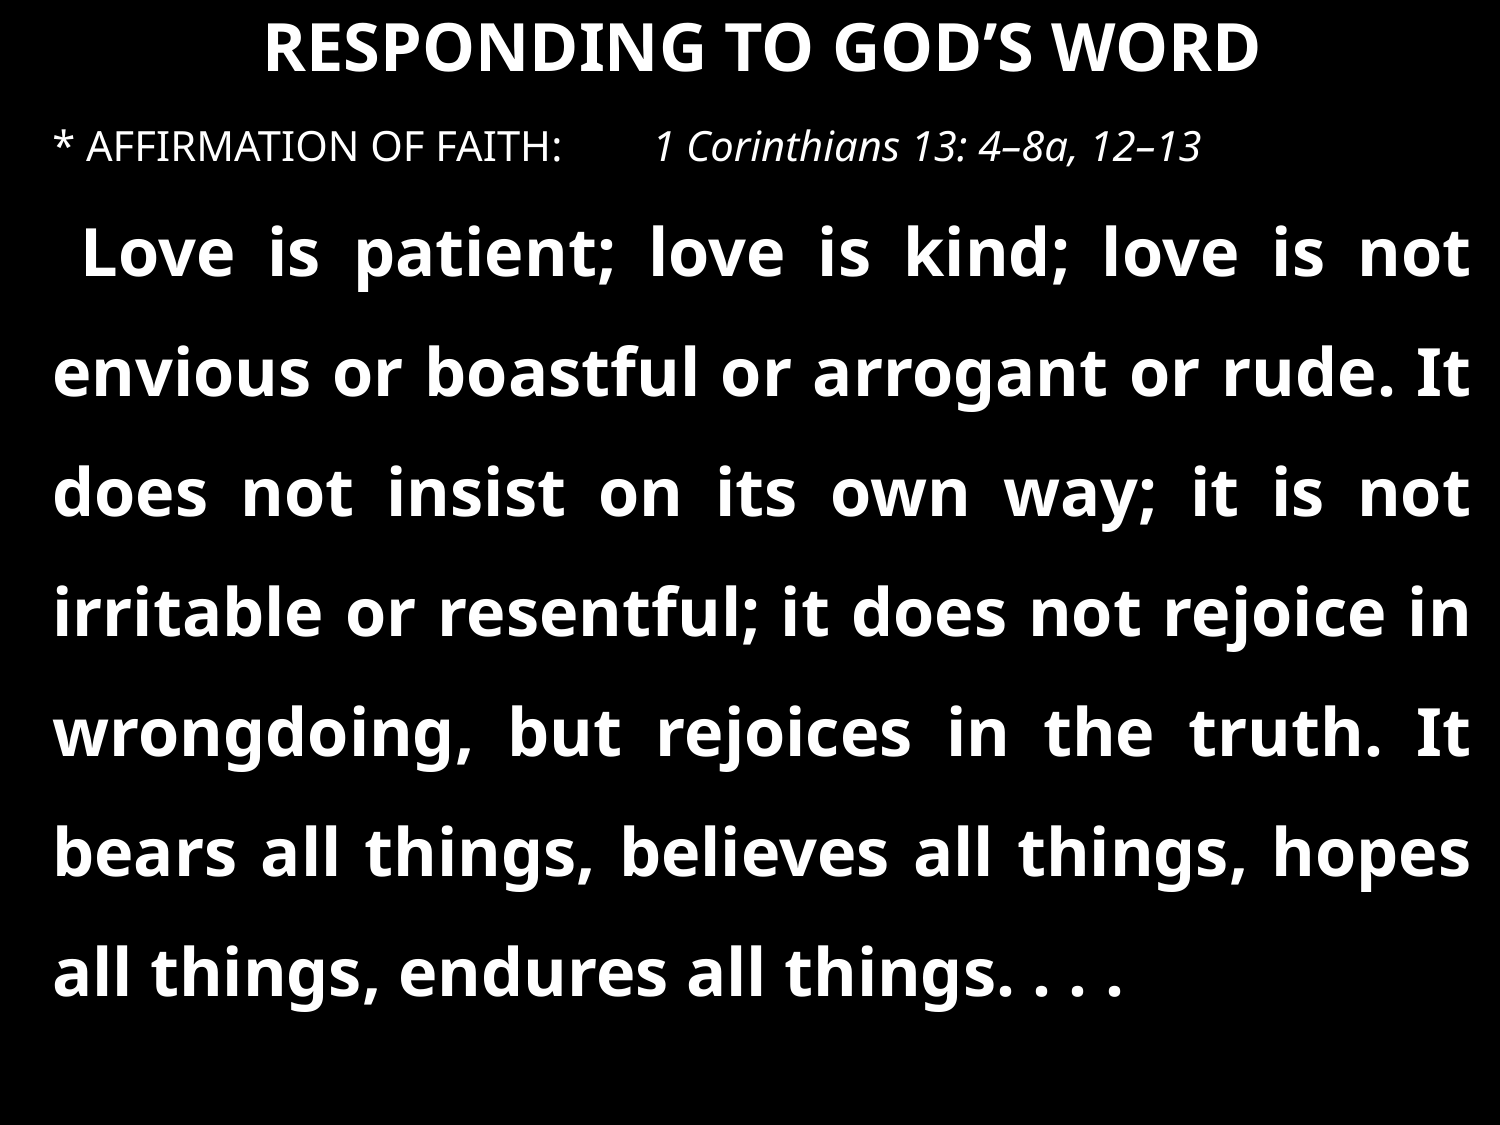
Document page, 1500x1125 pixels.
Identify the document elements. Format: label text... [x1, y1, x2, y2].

text_box RESPONDING TO GOD’S WORD * AFFIRMATION OF FAITH: 1 Corinthians 13: 4–8a, 12–13 Love is patient; love is kind; love is not envious or boastful or arrogant or rude. It does not insist on its own way; it is not irritable or resentful; it does not rejoice in wrongdoing, but rejoices in the truth. It bears all things, believes all things, hopes all things, endures all things. . . . [37, 0, 1488, 1017]
